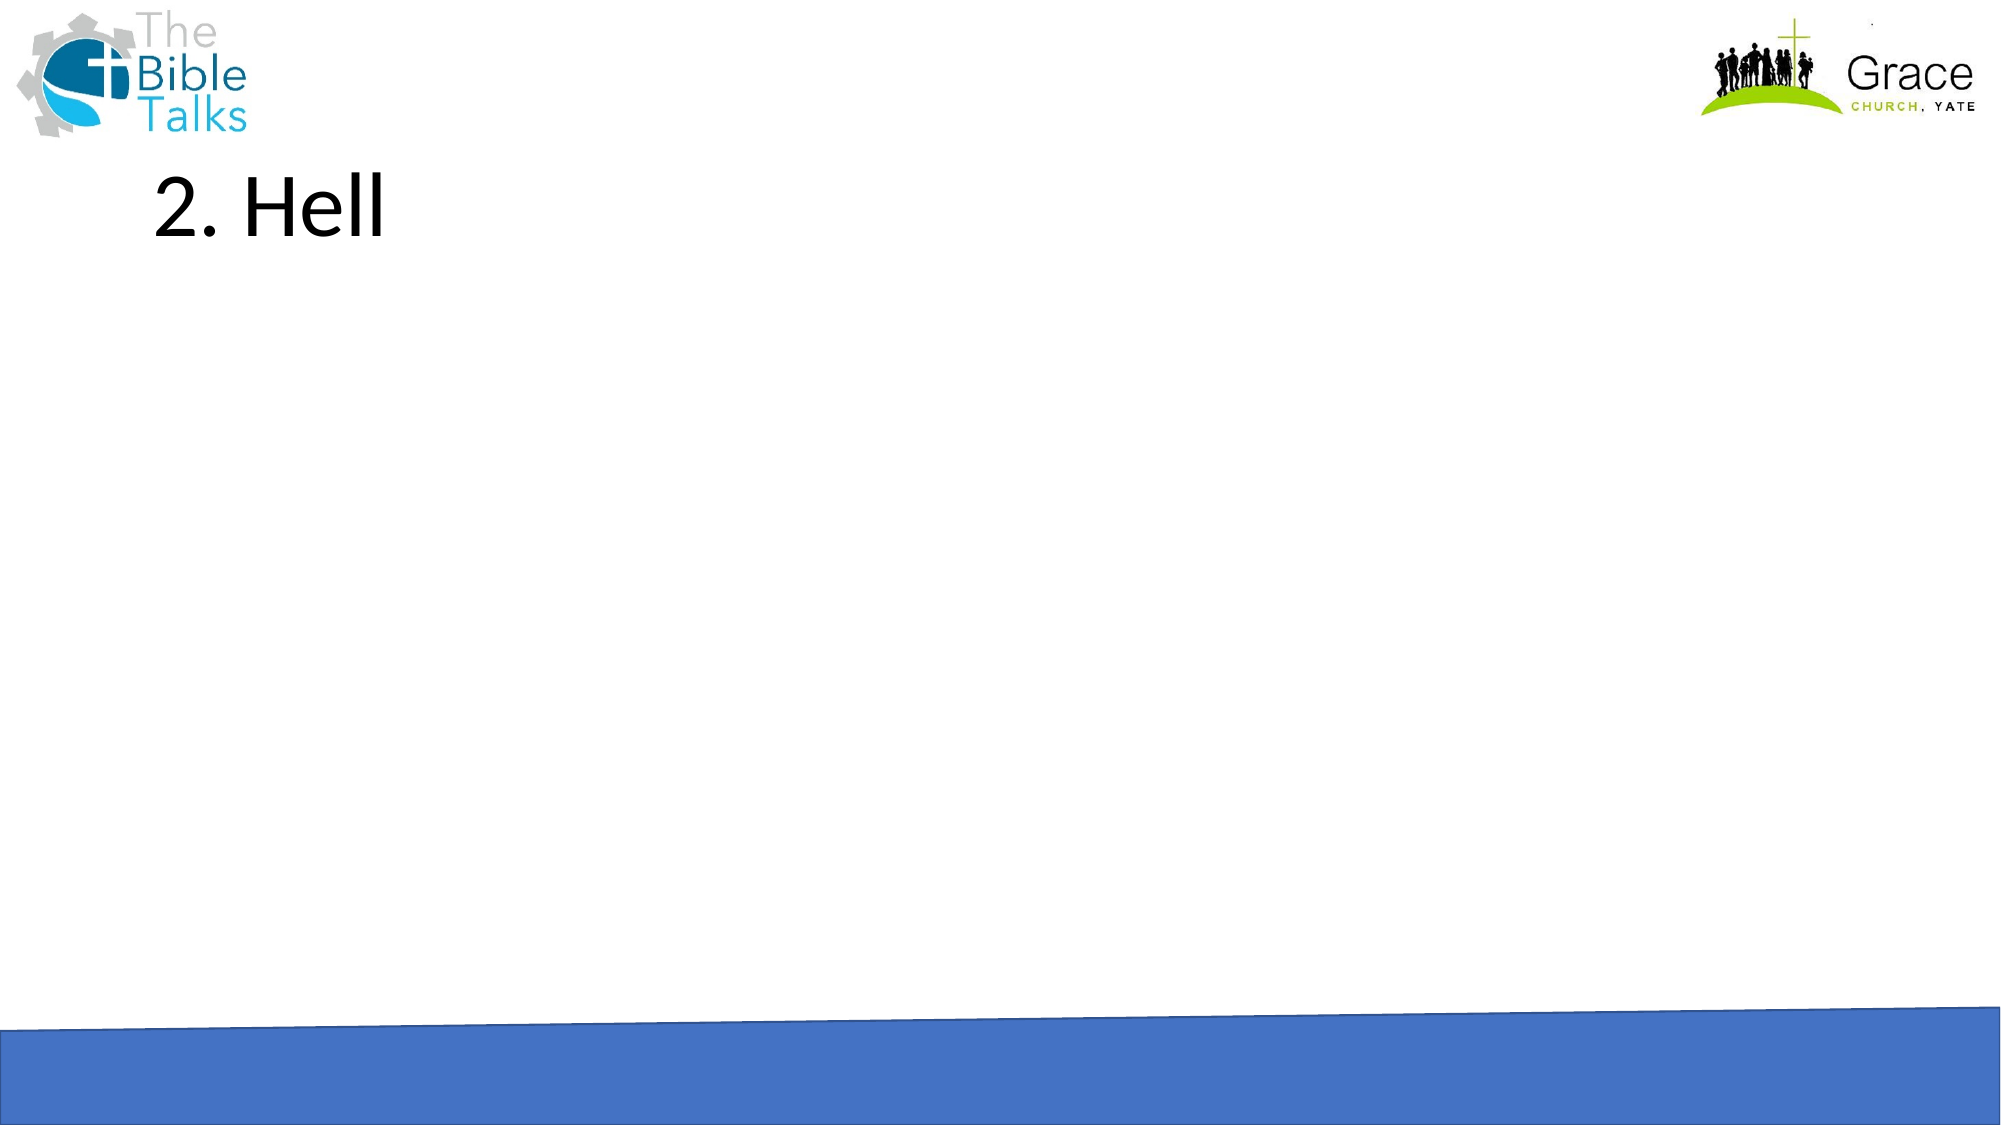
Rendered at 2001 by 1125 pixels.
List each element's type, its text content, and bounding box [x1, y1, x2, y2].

picture [1695, 12, 1978, 120]
picture [0, 0, 260, 147]
title 2. Hell [137, 136, 1863, 278]
